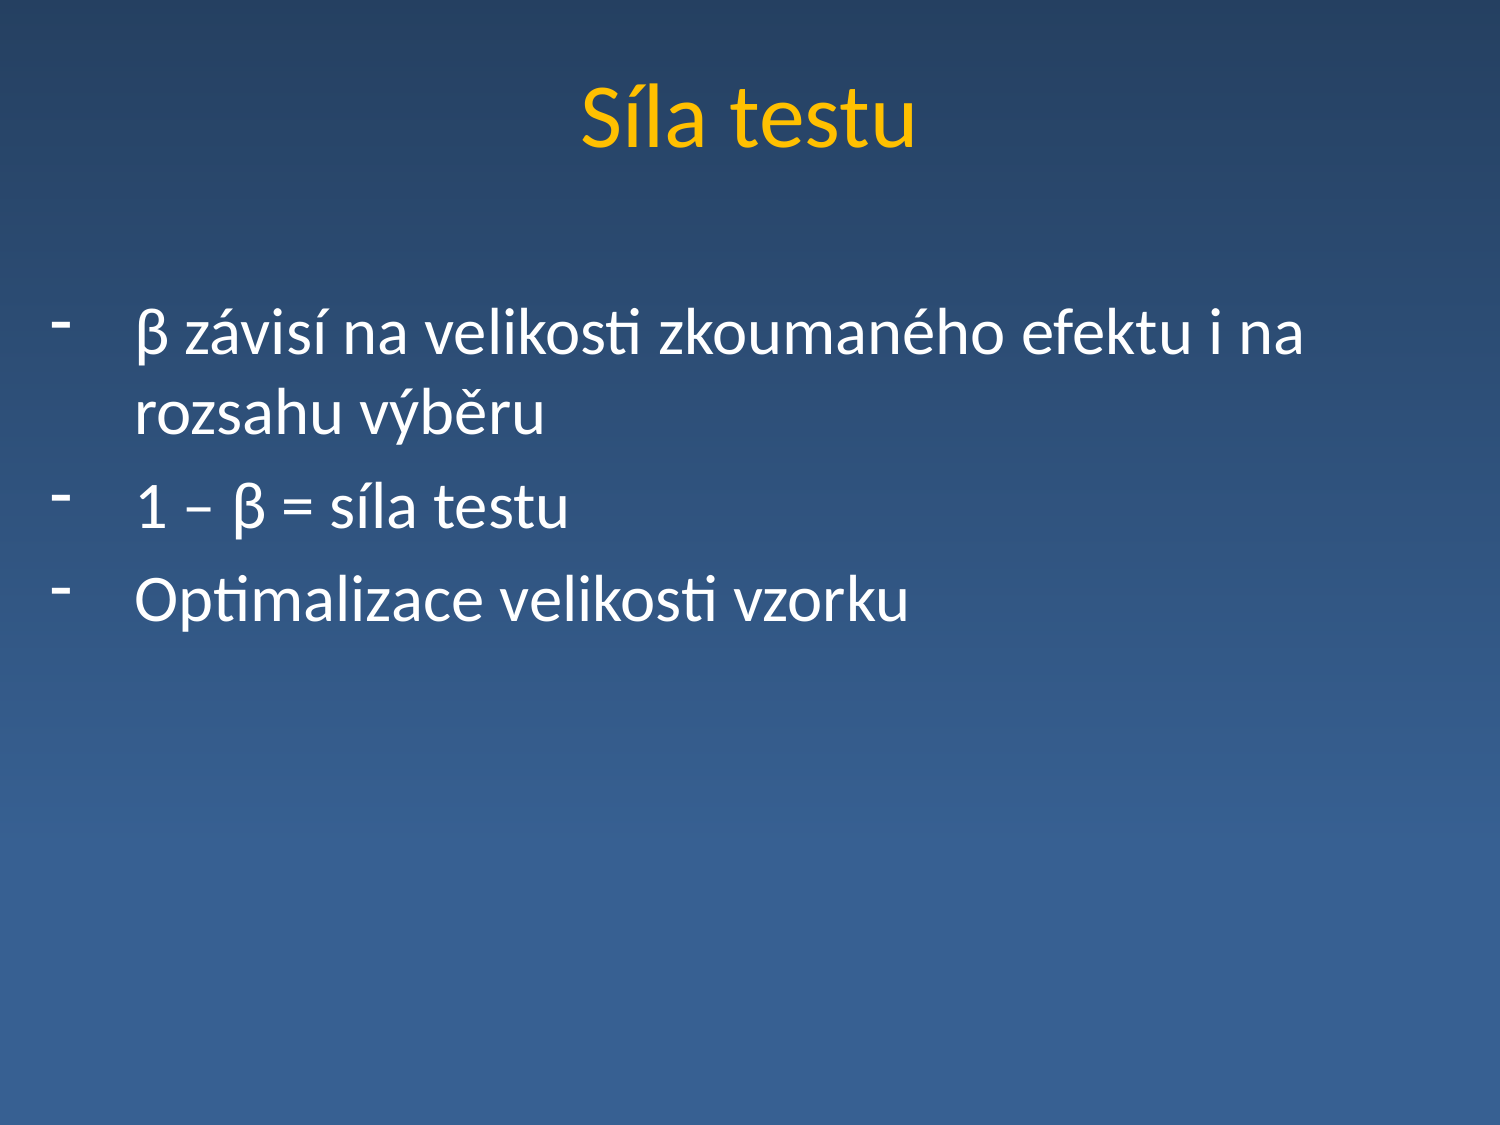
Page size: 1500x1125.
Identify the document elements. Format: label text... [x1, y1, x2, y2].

text_box β závisí na velikosti zkoumaného efektu i na rozsahu výběru 1 – β = síla testu Optimalizace velikosti vzorku [35, 187, 1461, 1008]
title Síla testu [75, 45, 1425, 176]
